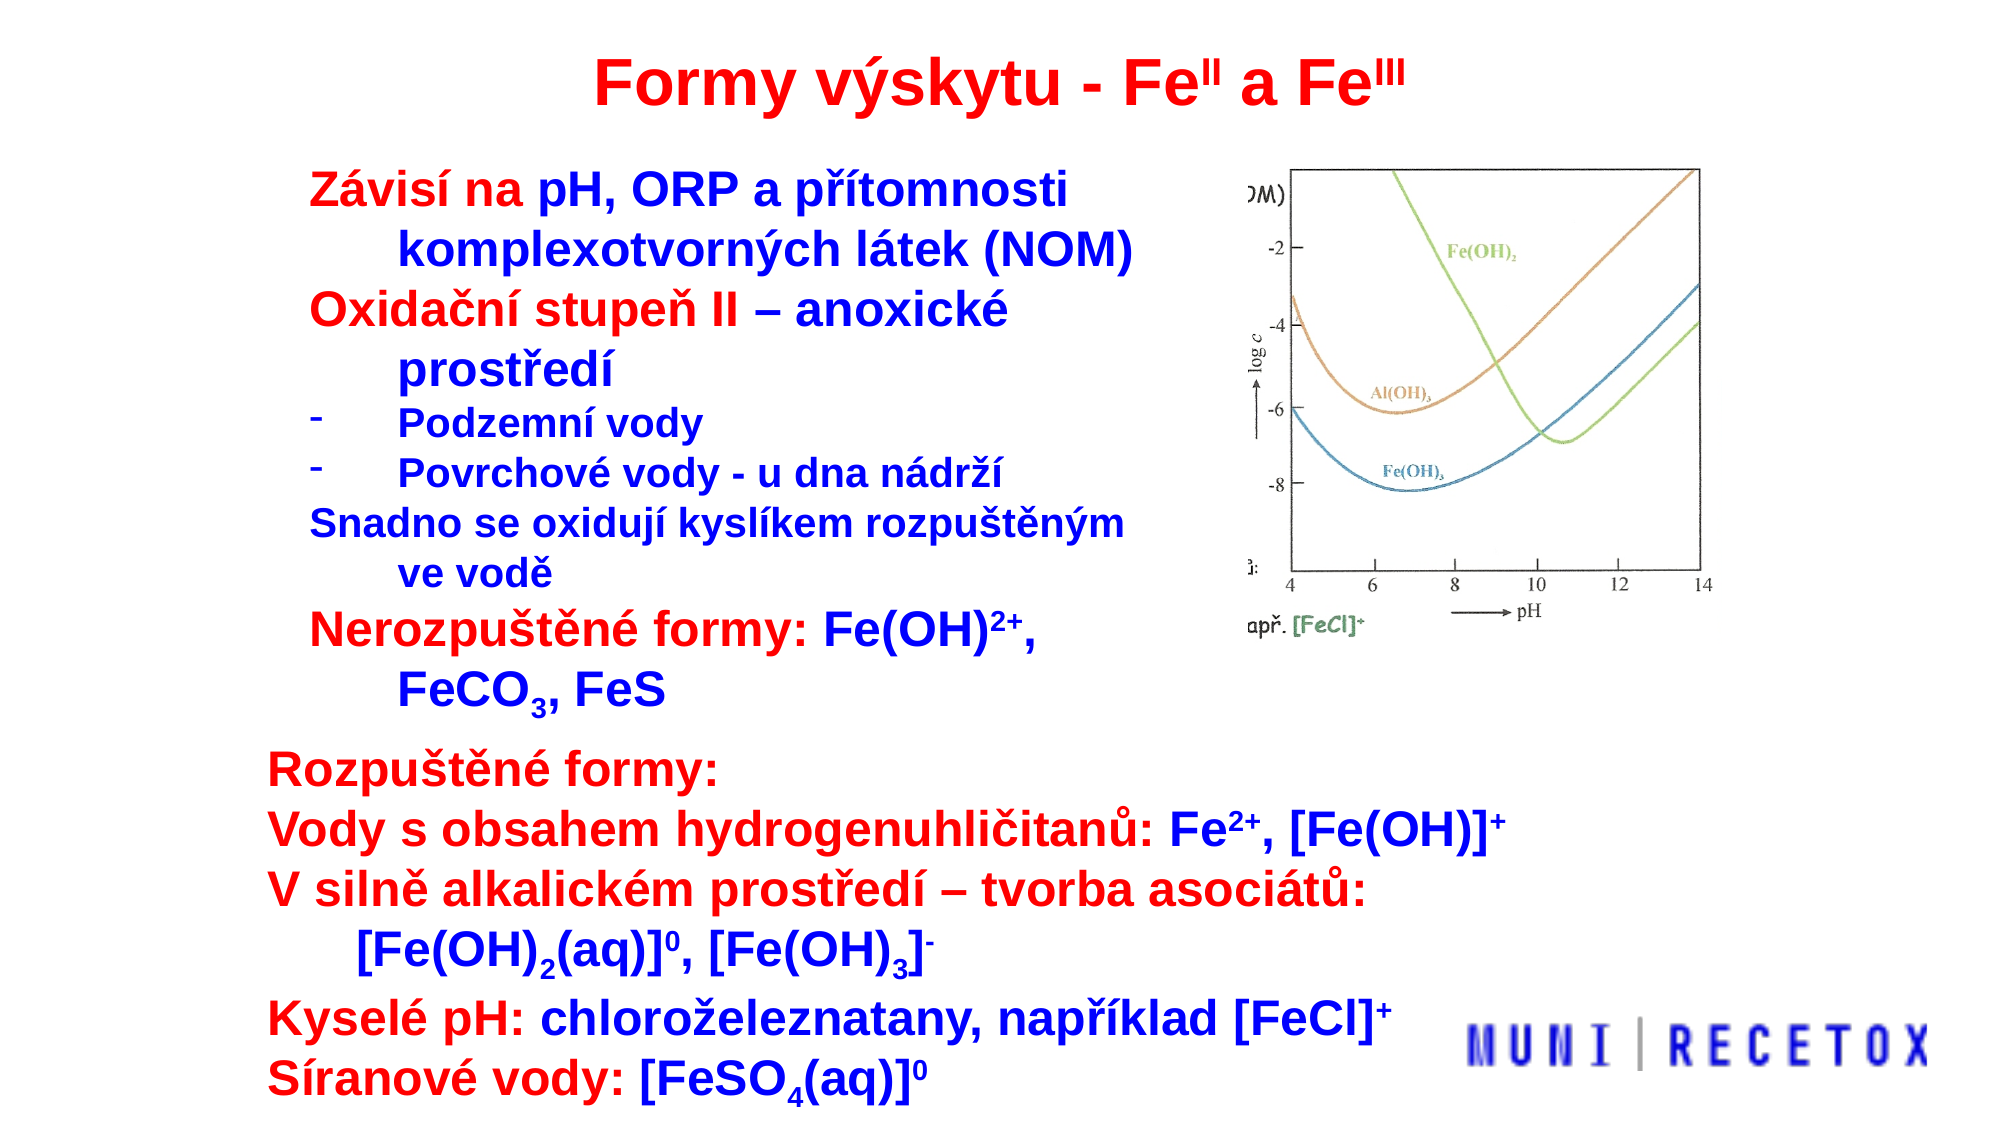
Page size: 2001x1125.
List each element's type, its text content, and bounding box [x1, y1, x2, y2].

text_box Rozpuštěné formy: Vody s obsahem hydrogenuhličitanů: Fe2+, [Fe(OH)]+ V silně alkalickém prostředí – tvorba asociátů: [Fe(OH)2(aq)]0, [Fe(OH)3]- Kyselé pH: chloroželeznatany, například [FeCl]+ Síranové vody: [FeSO4(aq)]0 [237, 729, 1680, 1121]
text_box Formy výskytu - FeII a FeIII [249, 30, 1750, 127]
text_box Závisí na pH, ORP a přítomnosti komplexotvorných látek (NOM) Oxidační stupeň II – anoxické prostředí Podzemní vody Povrchové vody - u dna nádrží Snadno se oxidují kyslíkem rozpuštěným ve vodě Nerozpuštěné formy: Fe(OH)2+, FeCO3, FeS [279, 148, 1190, 729]
picture [1247, 160, 1722, 646]
